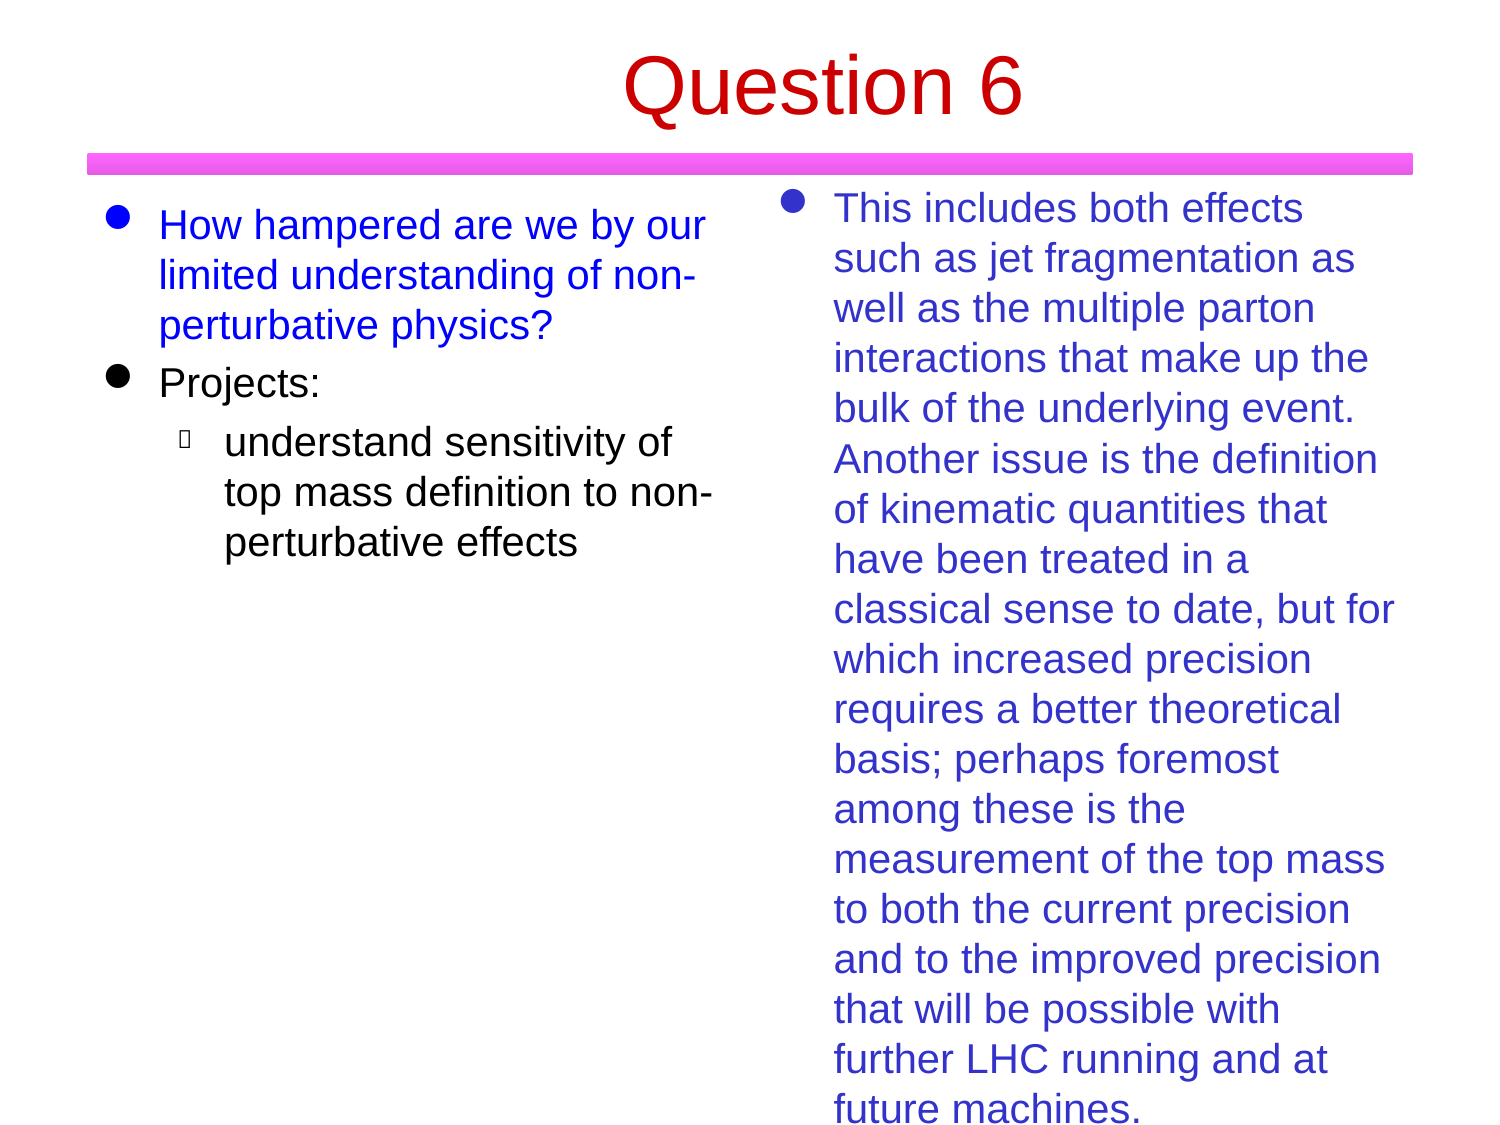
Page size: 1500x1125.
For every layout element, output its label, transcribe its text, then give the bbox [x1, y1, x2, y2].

list This includes both effects such as jet fragmentation as well as the multiple parton interactions that make up the bulk of the underlying event. Another issue is the definition of kinematic quantities that have been treated in a classical sense to date, but for which increased precision requires a better theoretical basis; perhaps foremost among these is the measurement of the top mass to both the current precision and to the improved precision that will be possible with further LHC running and at future machines. [762, 173, 1413, 1009]
title Question 6 [349, 31, 1298, 131]
list How hampered are we by our limited understanding of non-perturbative physics? Projects: understand sensitivity of top mass definition to non-perturbative effects [87, 190, 738, 1025]
